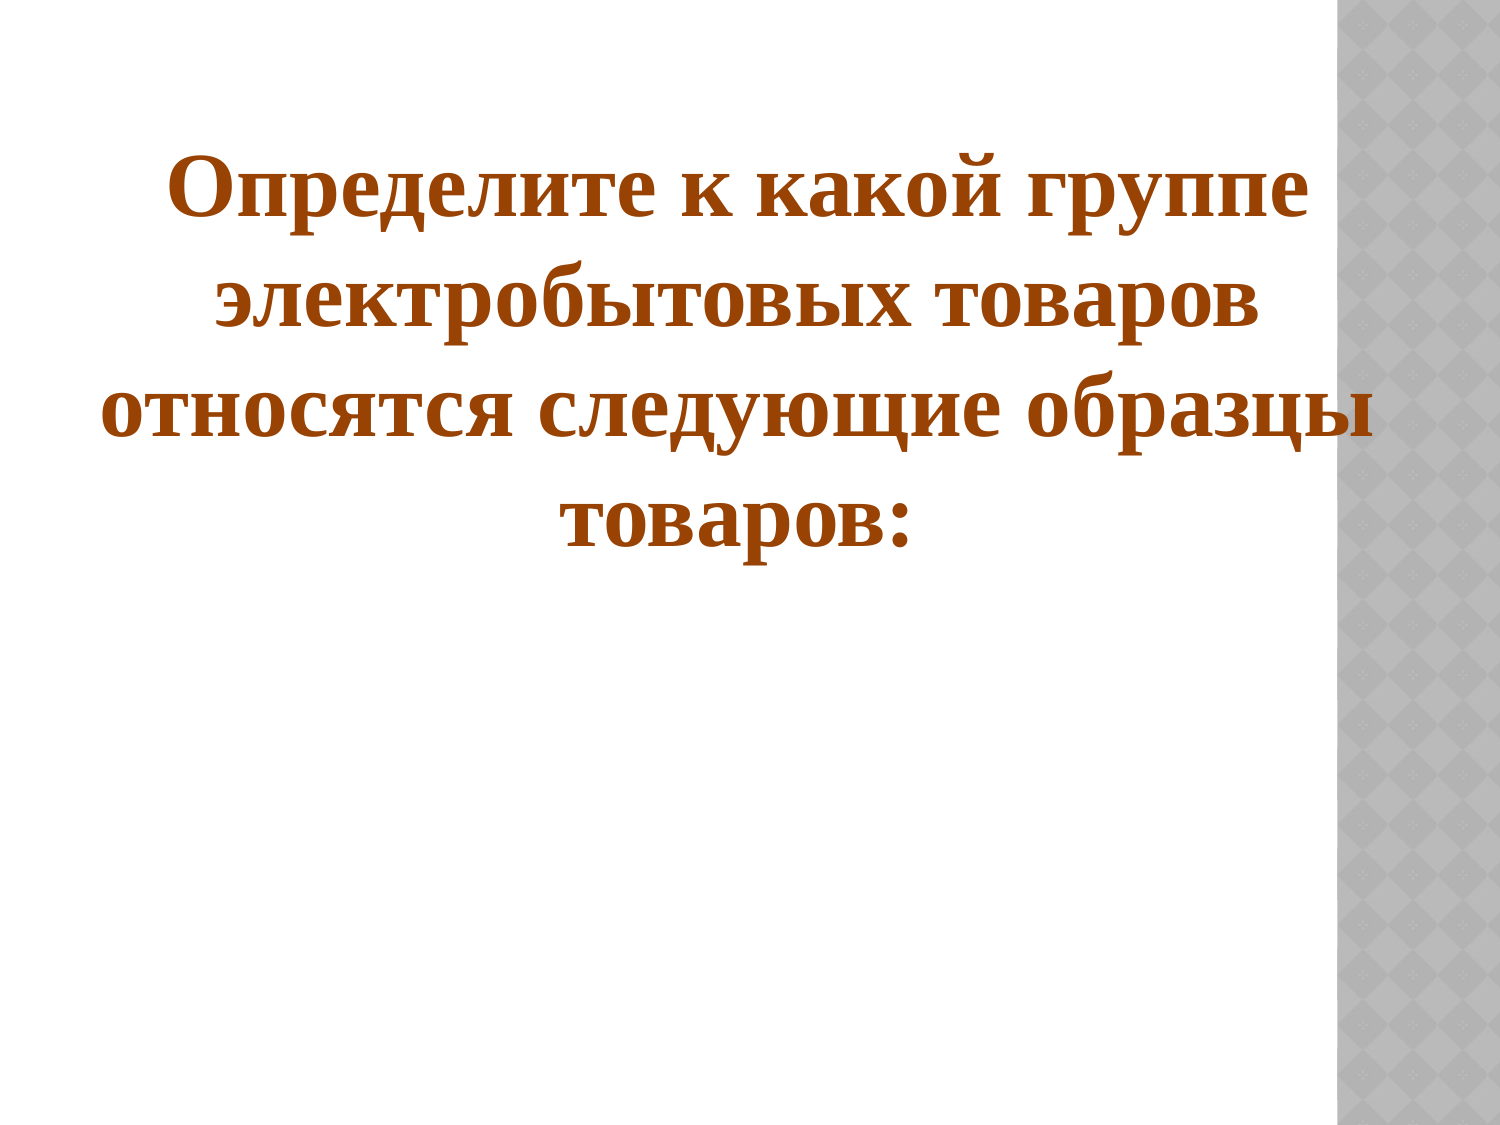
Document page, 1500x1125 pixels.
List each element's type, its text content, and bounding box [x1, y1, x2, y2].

text_box Определите к какой группе электробытовых товаров относятся следующие образцы товаров: [70, 117, 1407, 572]
